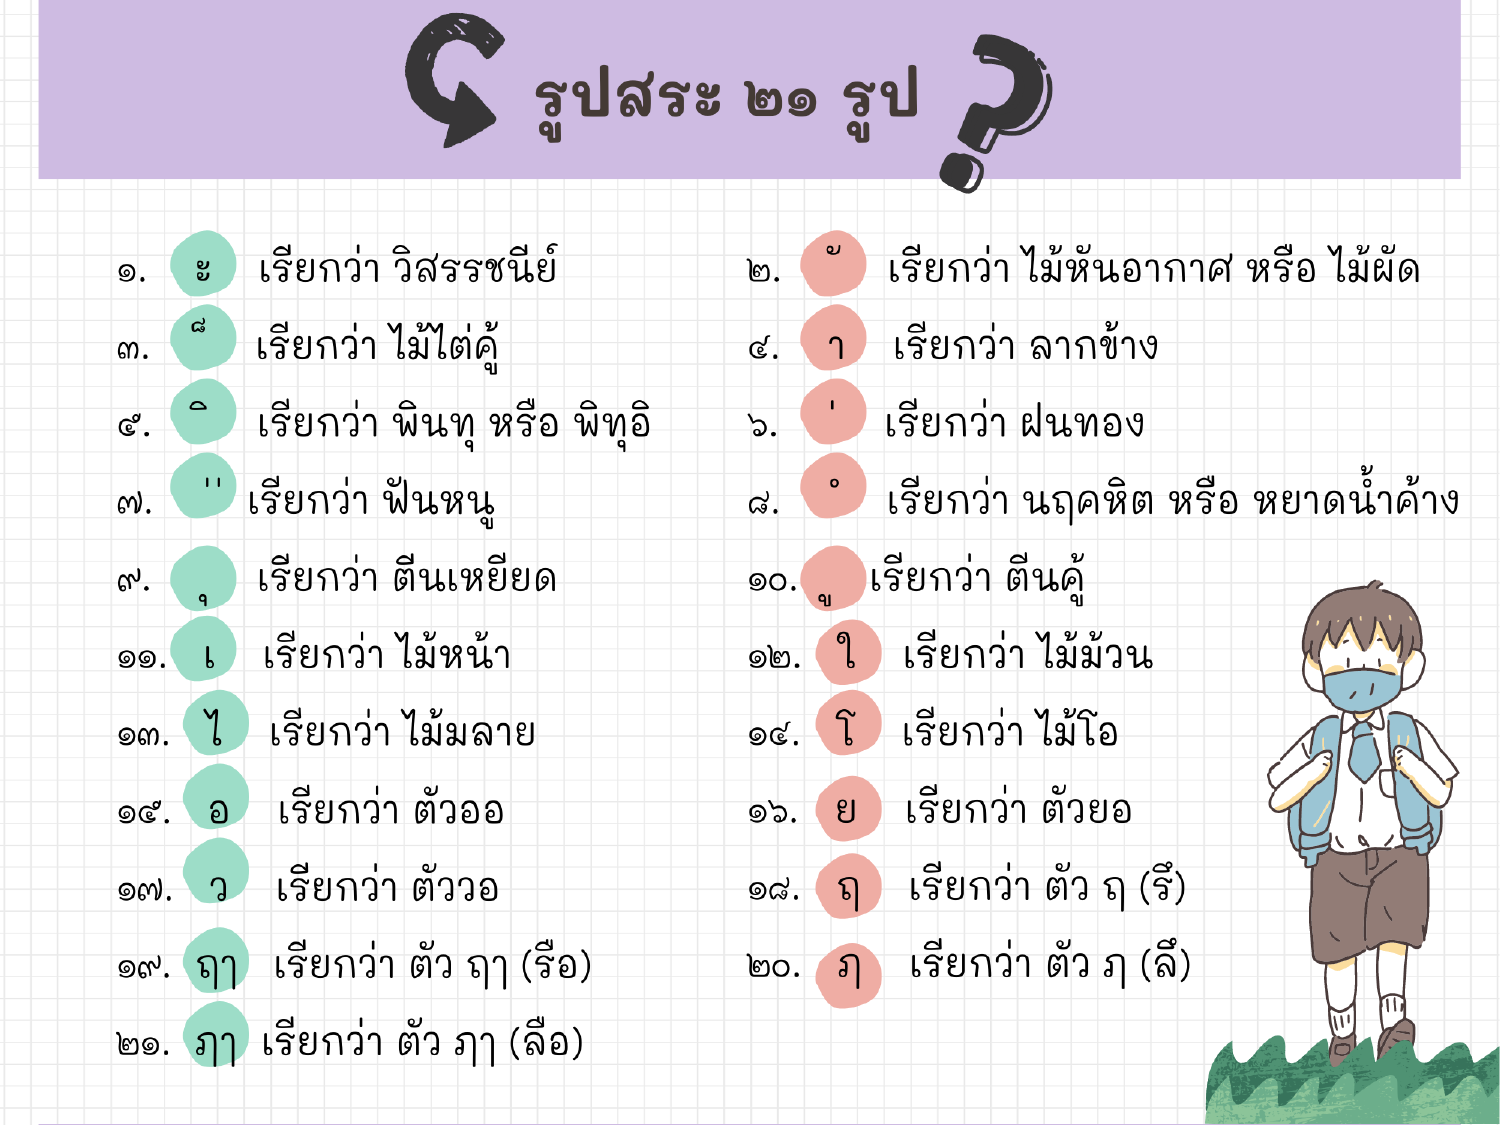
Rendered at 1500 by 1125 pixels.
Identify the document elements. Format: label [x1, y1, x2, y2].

list [0, 0, 1500, 1125]
